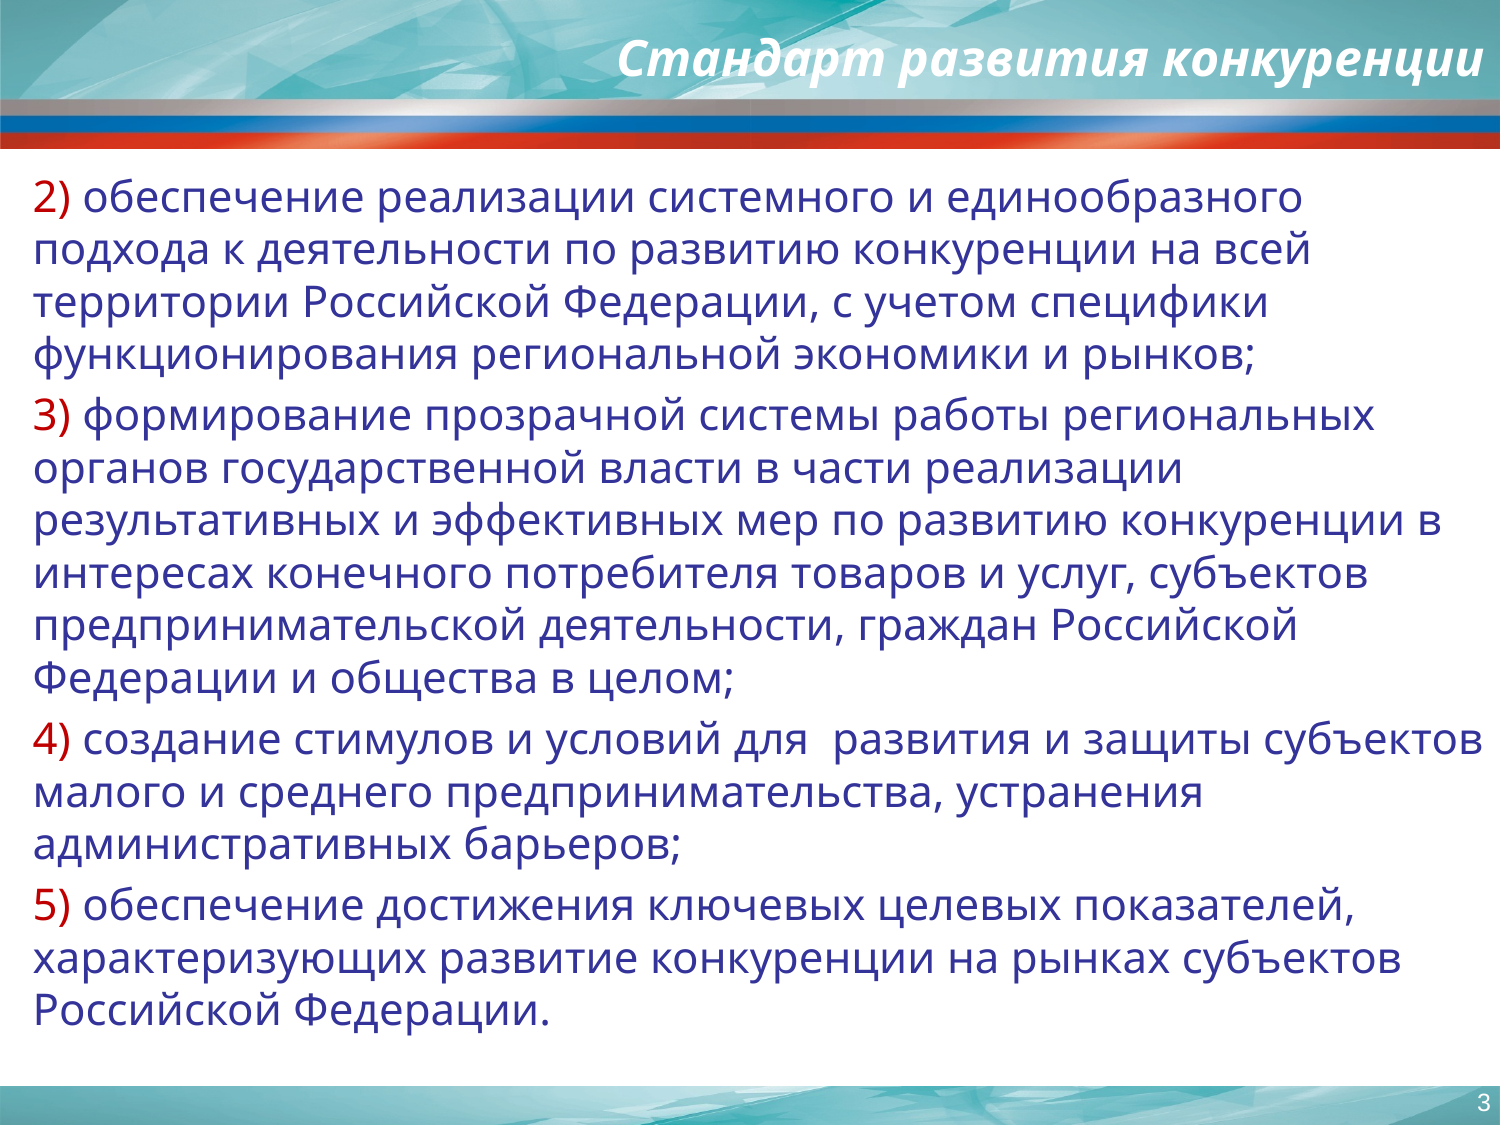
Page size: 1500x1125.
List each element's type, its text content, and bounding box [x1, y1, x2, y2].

picture [0, 114, 1500, 149]
title Стандарт развития конкуренции [0, 0, 1500, 114]
picture [0, 1086, 1155, 1125]
list 2) обеспечение реализации системного и единообразного подхода к деятельности по развитию конкуренции на всей территории Российской Федерации, с учетом специфики функционирования региональной экономики и рынков; 3) формирование прозрачной системы работы региональных органов государственной власти в части реализации результативных и эффективных мер по развитию конкуренции в интересах конечного потребителя товаров и услуг, субъектов предпринимательской деятельности, граждан Российской Федерации и общества в целом; 4) создание стимулов и условий для развития и защиты субъектов малого и среднего предпринимательства, устранения административных барьеров; 5) обеспечение достижения ключевых целевых показателей, характеризующих развитие конкуренции на рынках субъектов Российской Федерации. [17, 160, 1500, 1068]
slide_number 3 [1155, 1079, 1500, 1125]
